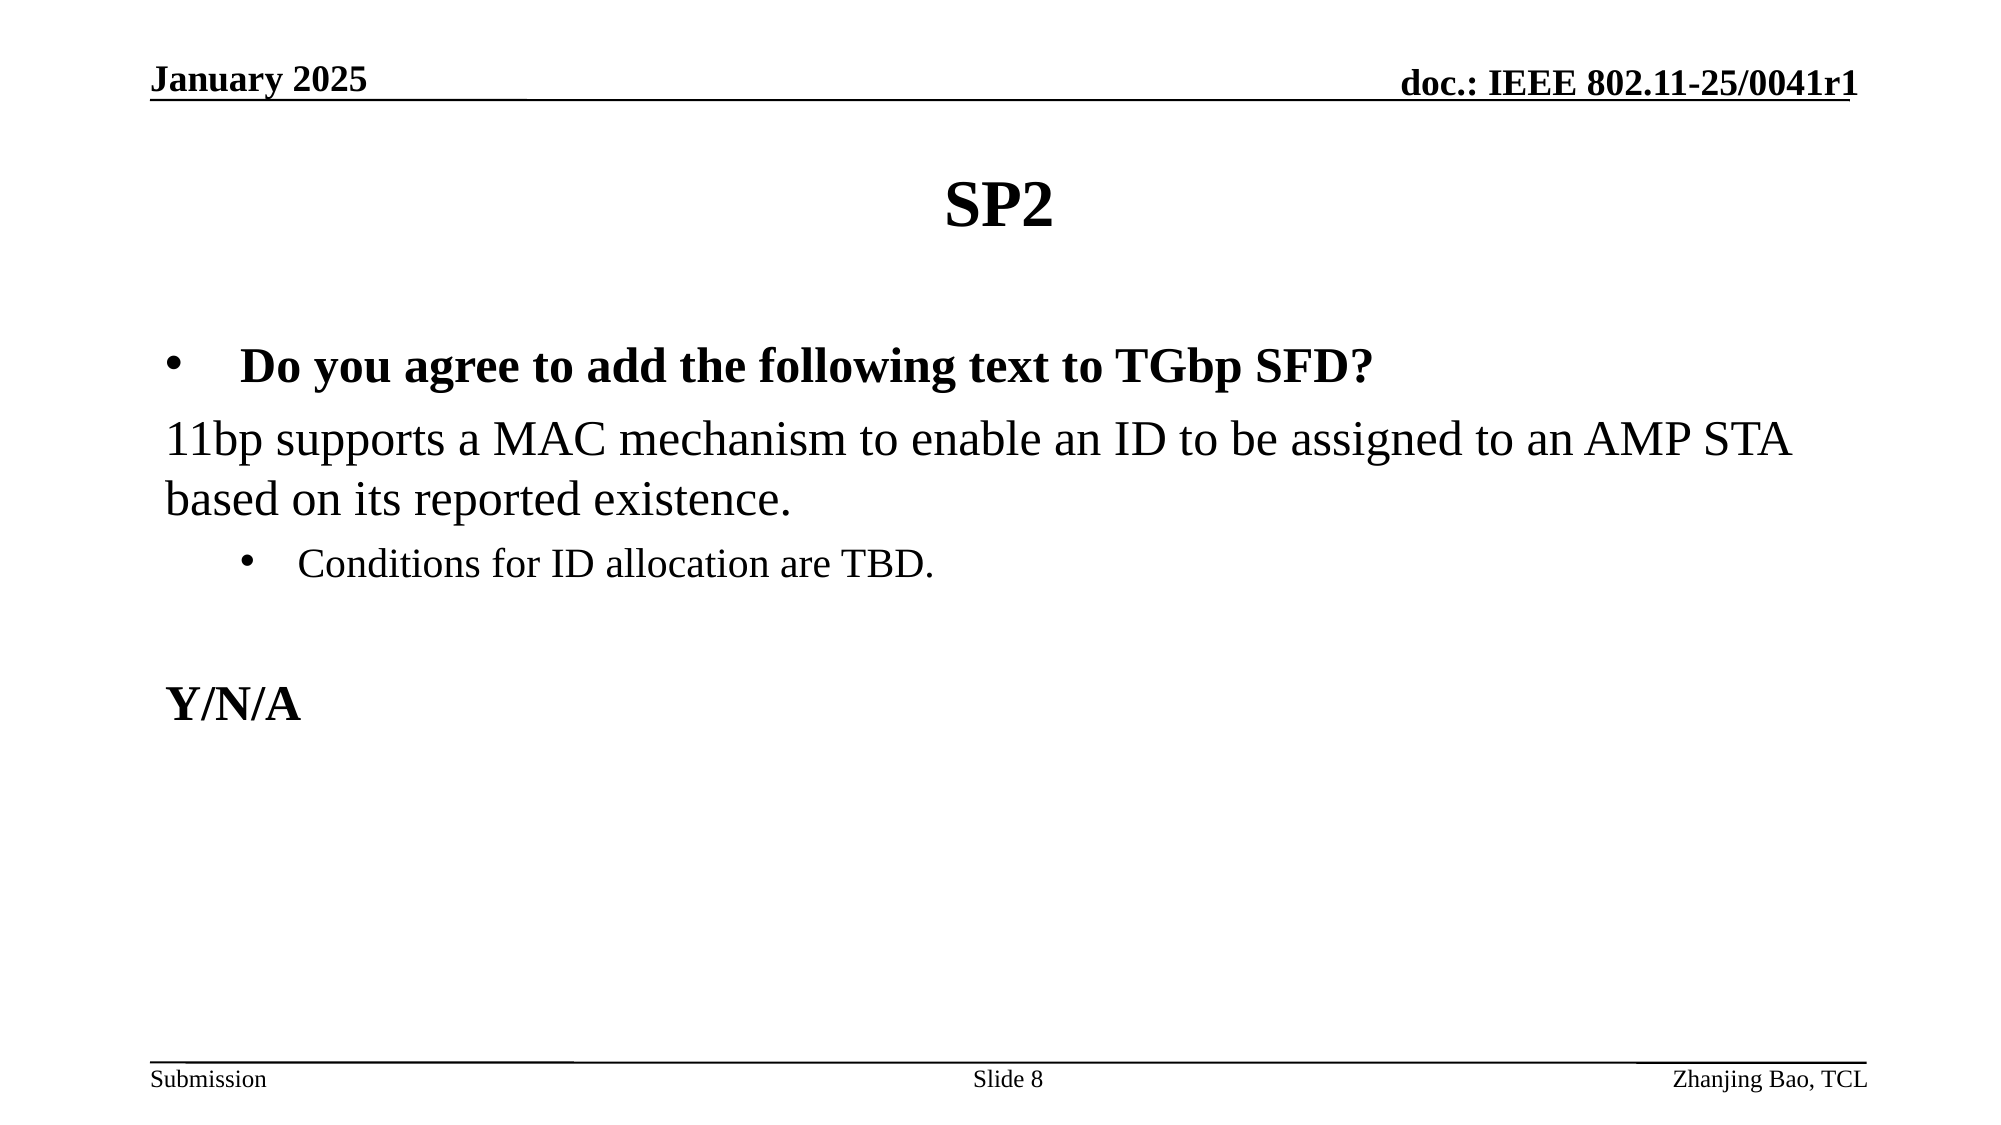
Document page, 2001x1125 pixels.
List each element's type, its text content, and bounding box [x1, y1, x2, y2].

text_box January 2025 [149, 54, 560, 100]
list Do you agree to add the following text to TGbp SFD? 11bp supports a MAC mechanism to enable an ID to be assigned to an AMP STA based on its reported existence. Conditions for ID allocation are TBD. Y/N/A [149, 324, 1850, 1000]
title SP2 [149, 112, 1850, 288]
footer Zhanjing Bao, TCL [1171, 1061, 1869, 1093]
slide_number Slide 8 [950, 1061, 1067, 1123]
